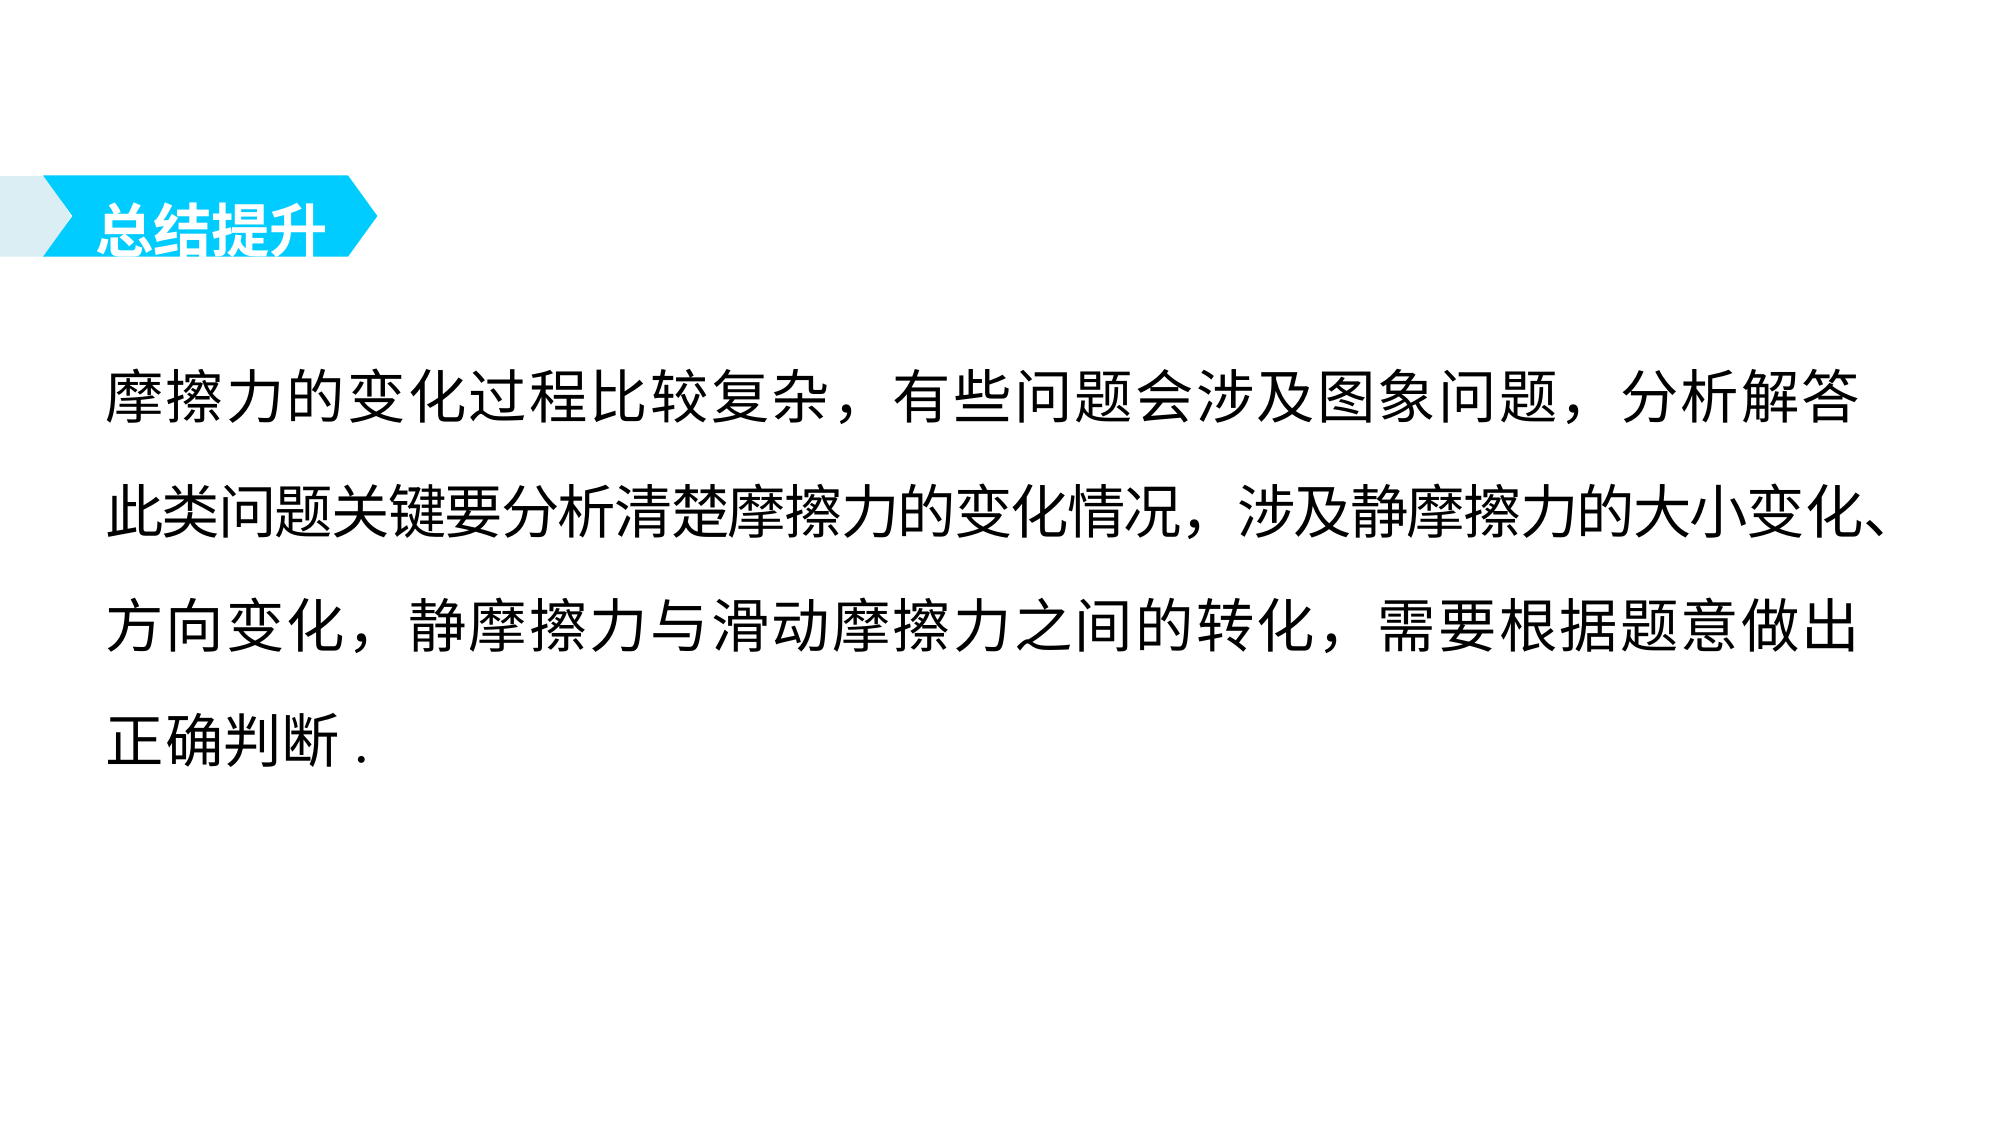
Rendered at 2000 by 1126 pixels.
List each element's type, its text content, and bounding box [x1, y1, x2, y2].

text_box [0, 148, 383, 260]
text_box 摩擦力的变化过程比较复杂，有些问题会涉及图象问题，分析解答此类问题关键要分析清楚摩擦力的变化情况，涉及静摩擦力的大小变化、方向变化，静摩擦力与滑动摩擦力之间的转化，需要根据题意做出正确判断. [90, 308, 1879, 782]
